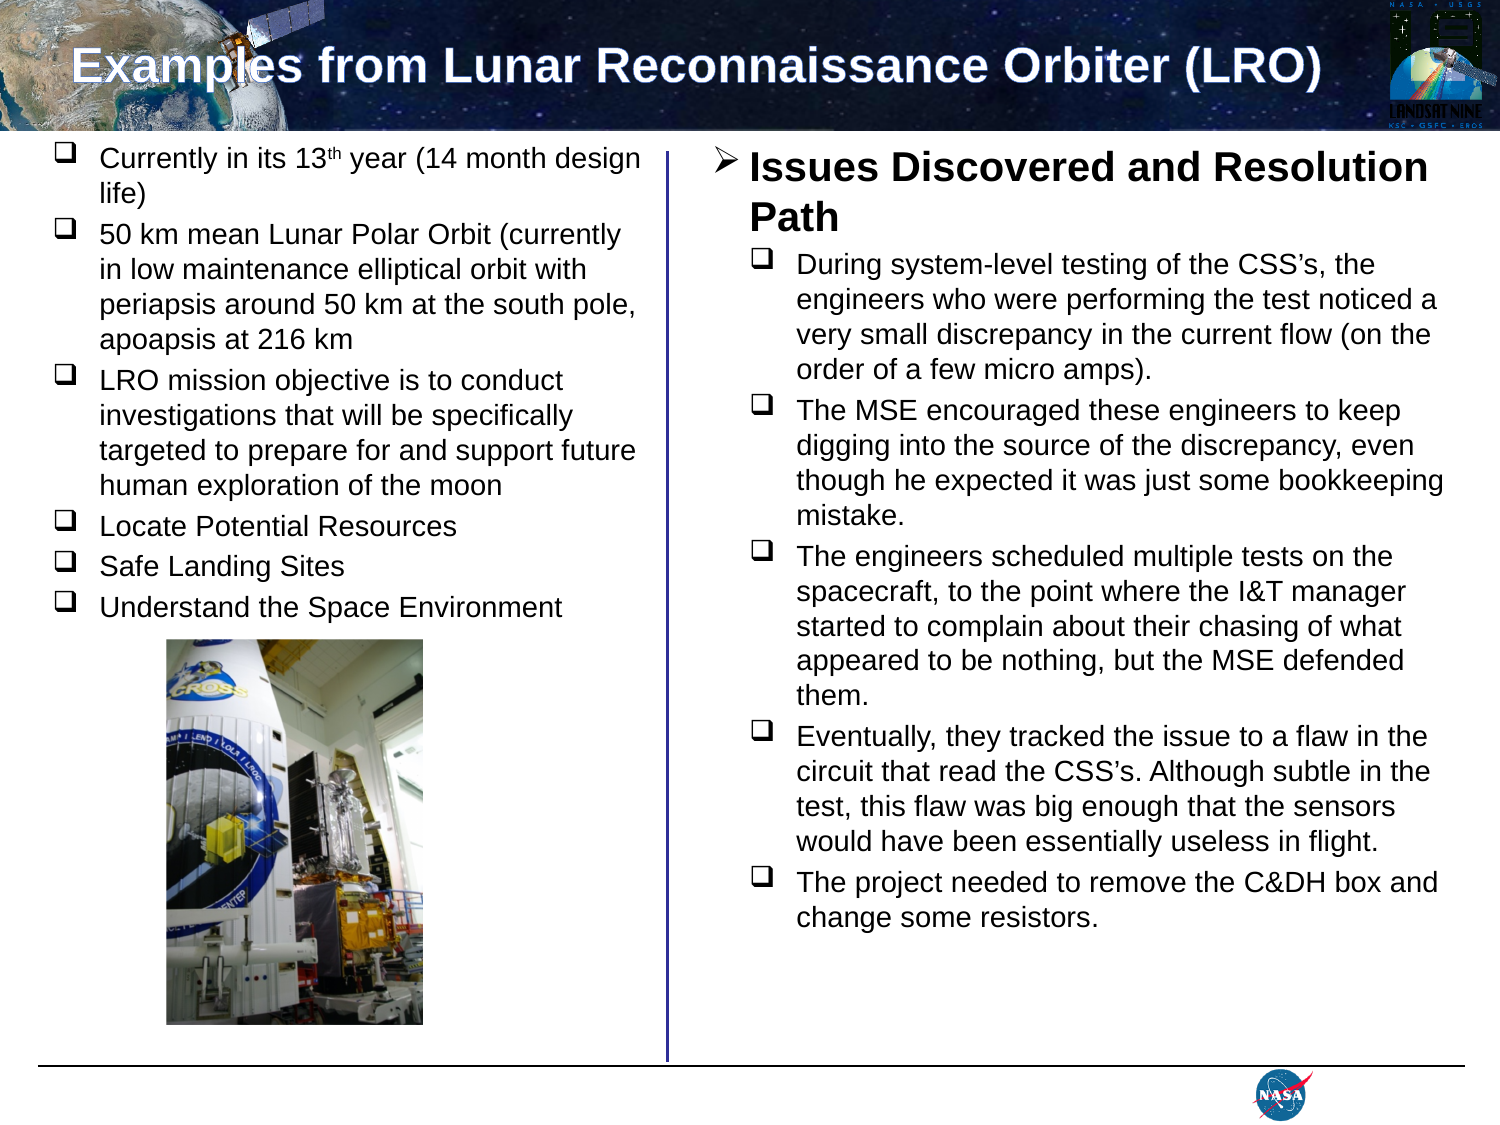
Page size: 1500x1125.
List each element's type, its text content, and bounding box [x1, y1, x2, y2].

title Examples from Lunar Reconnaissance Orbiter (LRO) [0, 0, 1394, 133]
picture [1252, 1068, 1313, 1122]
picture [1394, 0, 1500, 133]
picture [101, 640, 487, 1025]
text_box Issues Discovered and Resolution Path During system-level testing of the CSS’s, the engineers who were performing the test noticed a very small discrepancy in the current flow (on the order of a few micro amps). The MSE encouraged these engineers to keep digging into the source of the discrepancy, even though he expected it was just some bookkeeping mistake. The engineers scheduled multiple tests on the spacecraft, to the point where the I&T manager started to complain about their chasing of what appeared to be nothing, but the MSE defended them. Eventually, they tracked the issue to a flaw in the circuit that read the CSS’s. Although subtle in the test, this flaw was big enough that the sensors would have been essentially useless in flight. The project needed to remove the C&DH box and change some resistors. [696, 132, 1461, 477]
list Currently in its 13th year (14 month design life) 50 km mean Lunar Polar Orbit (currently in low maintenance elliptical orbit with periapsis around 50 km at the south pole, apoapsis at 216 km LRO mission objective is to conduct investigations that will be specifically targeted to prepare for and support future human exploration of the moon Locate Potential Resources Safe Landing Sites Understand the Space Environment [0, 133, 668, 1025]
